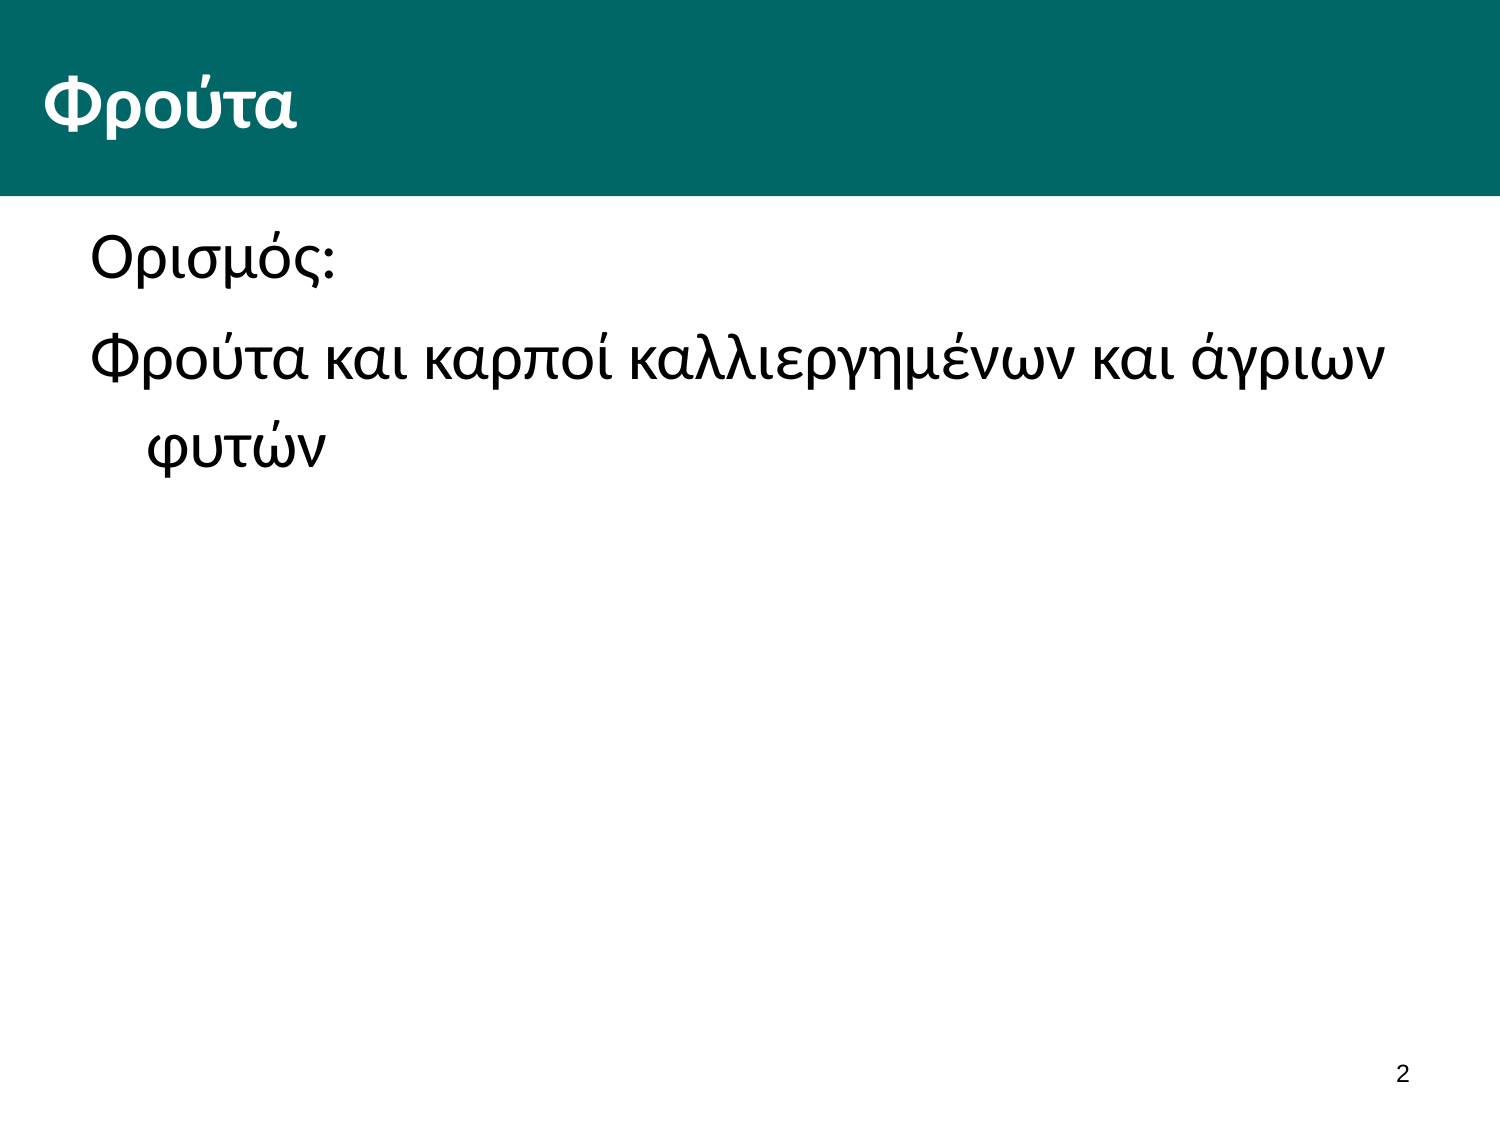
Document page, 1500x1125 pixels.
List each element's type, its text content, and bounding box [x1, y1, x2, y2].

title Φρούτα [0, 0, 1500, 197]
slide_number 1 [1074, 1042, 1425, 1103]
list Ορισμός: Φρούτα και καρποί καλλιεργημένων και άγριων φυτών [75, 196, 1425, 1024]
